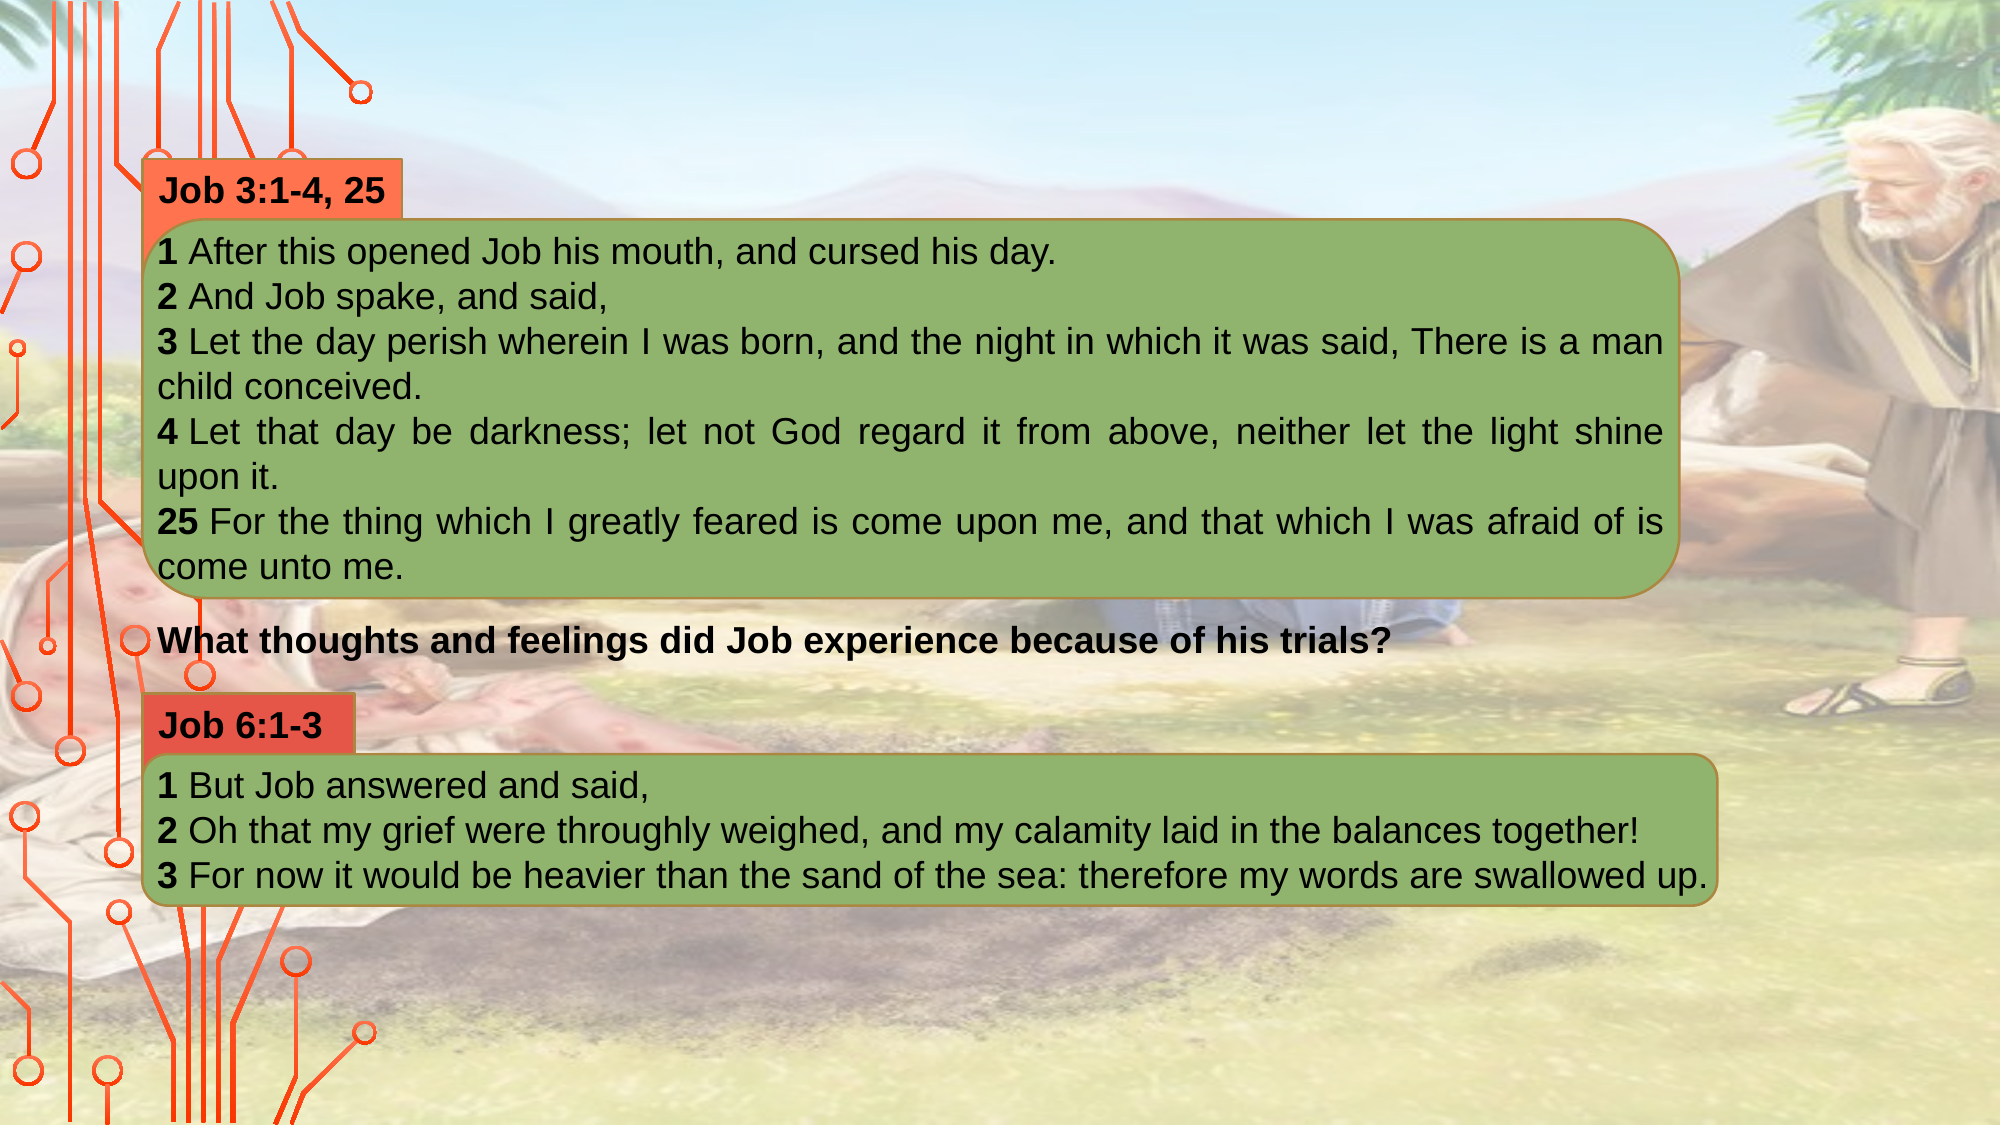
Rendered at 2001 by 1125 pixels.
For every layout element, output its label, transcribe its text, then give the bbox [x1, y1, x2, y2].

text_box Job 3:1-4, 25 [143, 158, 401, 219]
text_box [141, 692, 356, 772]
text_box What thoughts and feelings did Job experience because of his trials? [142, 608, 1484, 669]
text_box 1 After this opened Job his mouth, and cursed his day. 2 And Job spake, and said, 3 Let the day perish wherein I was born, and the night in which it was said, There is a man child conceived. 4 Let that day be darkness; let not God regard it from above, neither let the light shine upon it. 25 For the thing which I greatly feared is come upon me, and that which I was afraid of is come unto me. [142, 219, 1680, 595]
text_box Job 6:1-3 [143, 693, 338, 754]
text_box 1 But Job answered and said, 2 Oh that my grief were throughly weighed, and my calamity laid in the balances together! 3 For now it would be heavier than the sand of the sea: therefore my words are swallowed up. [142, 754, 1739, 904]
text_box [182, 595, 1640, 600]
